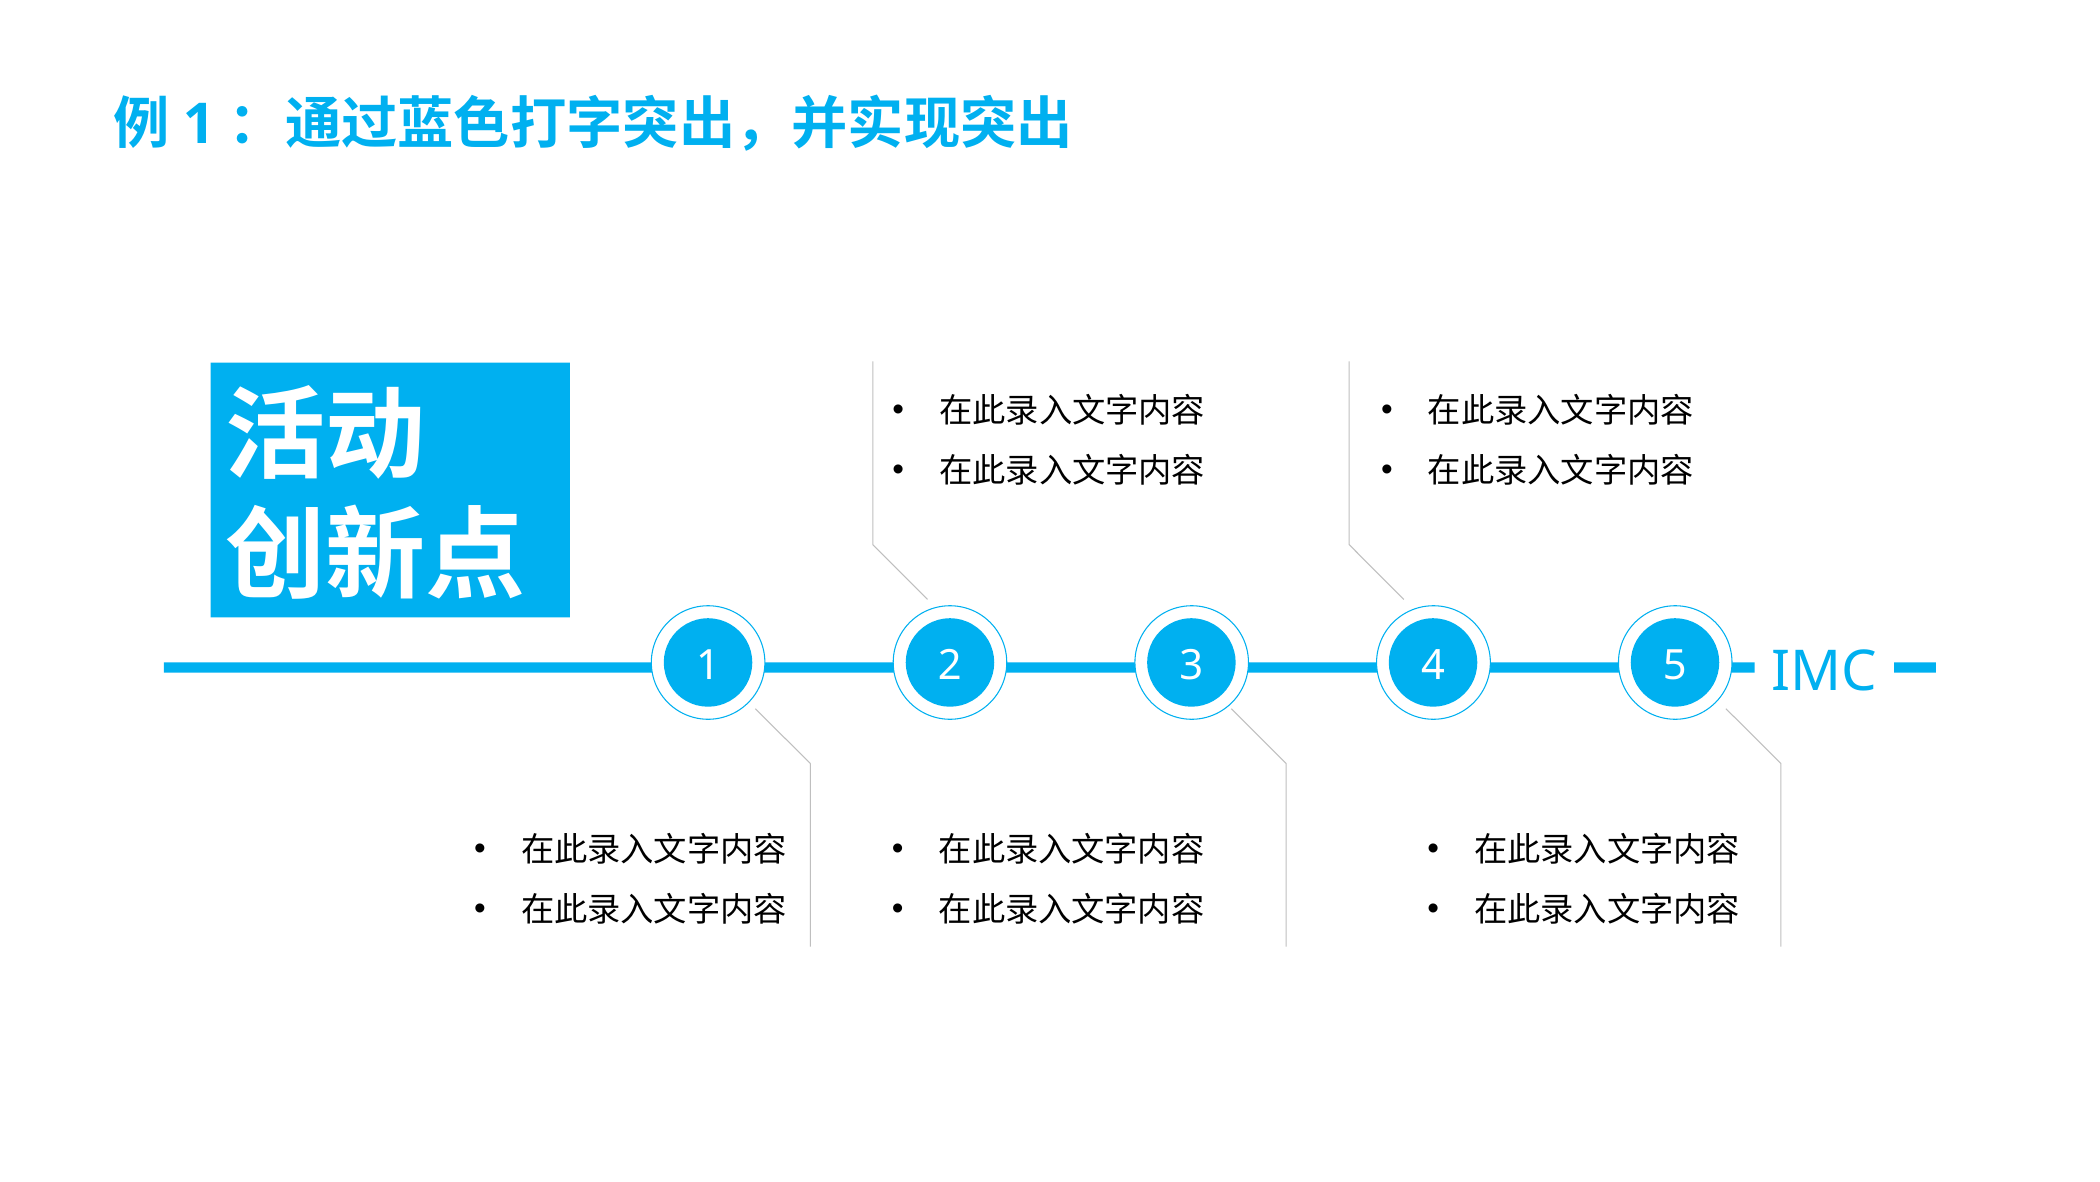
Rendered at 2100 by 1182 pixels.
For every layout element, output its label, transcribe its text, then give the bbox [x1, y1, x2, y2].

text_box 4 [1386, 616, 1480, 709]
text_box 在此录入文字内容 在此录入文字内容 [1412, 800, 1771, 936]
text_box 2 [903, 616, 997, 709]
text_box IMC [1754, 625, 1894, 710]
text_box [870, 361, 930, 601]
text_box [766, 660, 892, 675]
text_box [1894, 660, 1938, 675]
text_box [1229, 707, 1289, 947]
text_box [1132, 603, 1251, 722]
text_box 5 [1628, 616, 1722, 709]
text_box [162, 660, 650, 675]
text_box [1008, 660, 1133, 675]
text_box [649, 603, 767, 722]
title 例1：通过蓝色打字突出，并实现突出 [96, 73, 1987, 168]
text_box 在此录入文字内容 在此录入文字内容 [1366, 361, 1823, 497]
text_box 1 [661, 616, 755, 709]
text_box [1374, 603, 1493, 722]
text_box [1347, 361, 1406, 601]
text_box 在此录入文字内容 在此录入文字内容 [459, 800, 812, 936]
text_box [891, 603, 1009, 722]
text_box [1250, 660, 1375, 675]
text_box 在此录入文字内容 在此录入文字内容 [877, 361, 1321, 497]
text_box 在此录入文字内容 在此录入文字内容 [877, 800, 1270, 936]
text_box [1616, 603, 1735, 722]
text_box [1724, 707, 1783, 947]
text_box [1733, 660, 1754, 675]
text_box [1492, 660, 1617, 675]
text_box 3 [1145, 616, 1238, 709]
text_box [753, 707, 813, 947]
text_box 活动 创新点 [210, 362, 570, 618]
